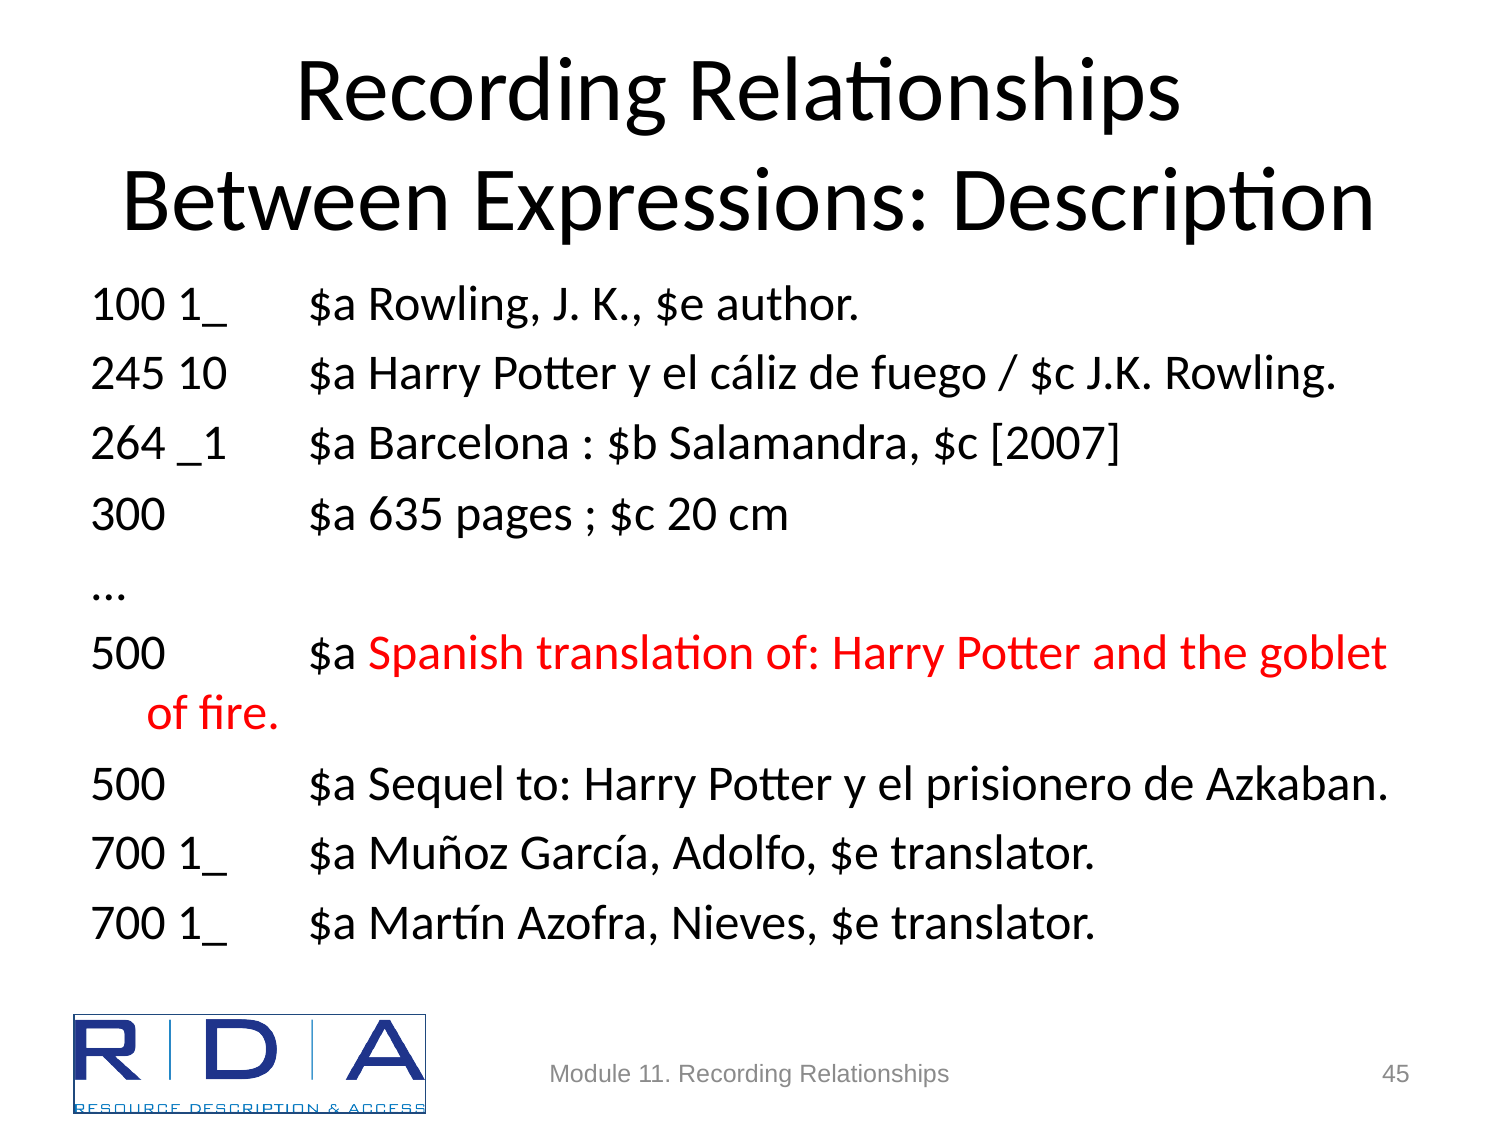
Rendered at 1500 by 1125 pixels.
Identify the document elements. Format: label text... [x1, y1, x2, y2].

picture [75, 1015, 425, 1112]
slide_number 45 [1074, 1042, 1425, 1103]
list 100 1_ $a Rowling, J. K., $e author. 245 10 $a Harry Potter y el cáliz de fuego / $c J.K. Rowling. 264 _1 $a Barcelona : $b Salamandra, $c [2007] 300 $a 635 pages ; $c 20 cm ... 500 $a Spanish translation of: Harry Potter and the goblet of fire. 500 $a Sequel to: Harry Potter y el prisionero de Azkaban. 700 1_ $a Muñoz García, Adolfo, $e translator. 700 1_ $a Martín Azofra, Nieves, $e translator. [75, 262, 1425, 1005]
footer Module 11. Recording Relationships [512, 1042, 988, 1103]
title Recording Relationships Between Expressions: Description [75, 45, 1425, 233]
